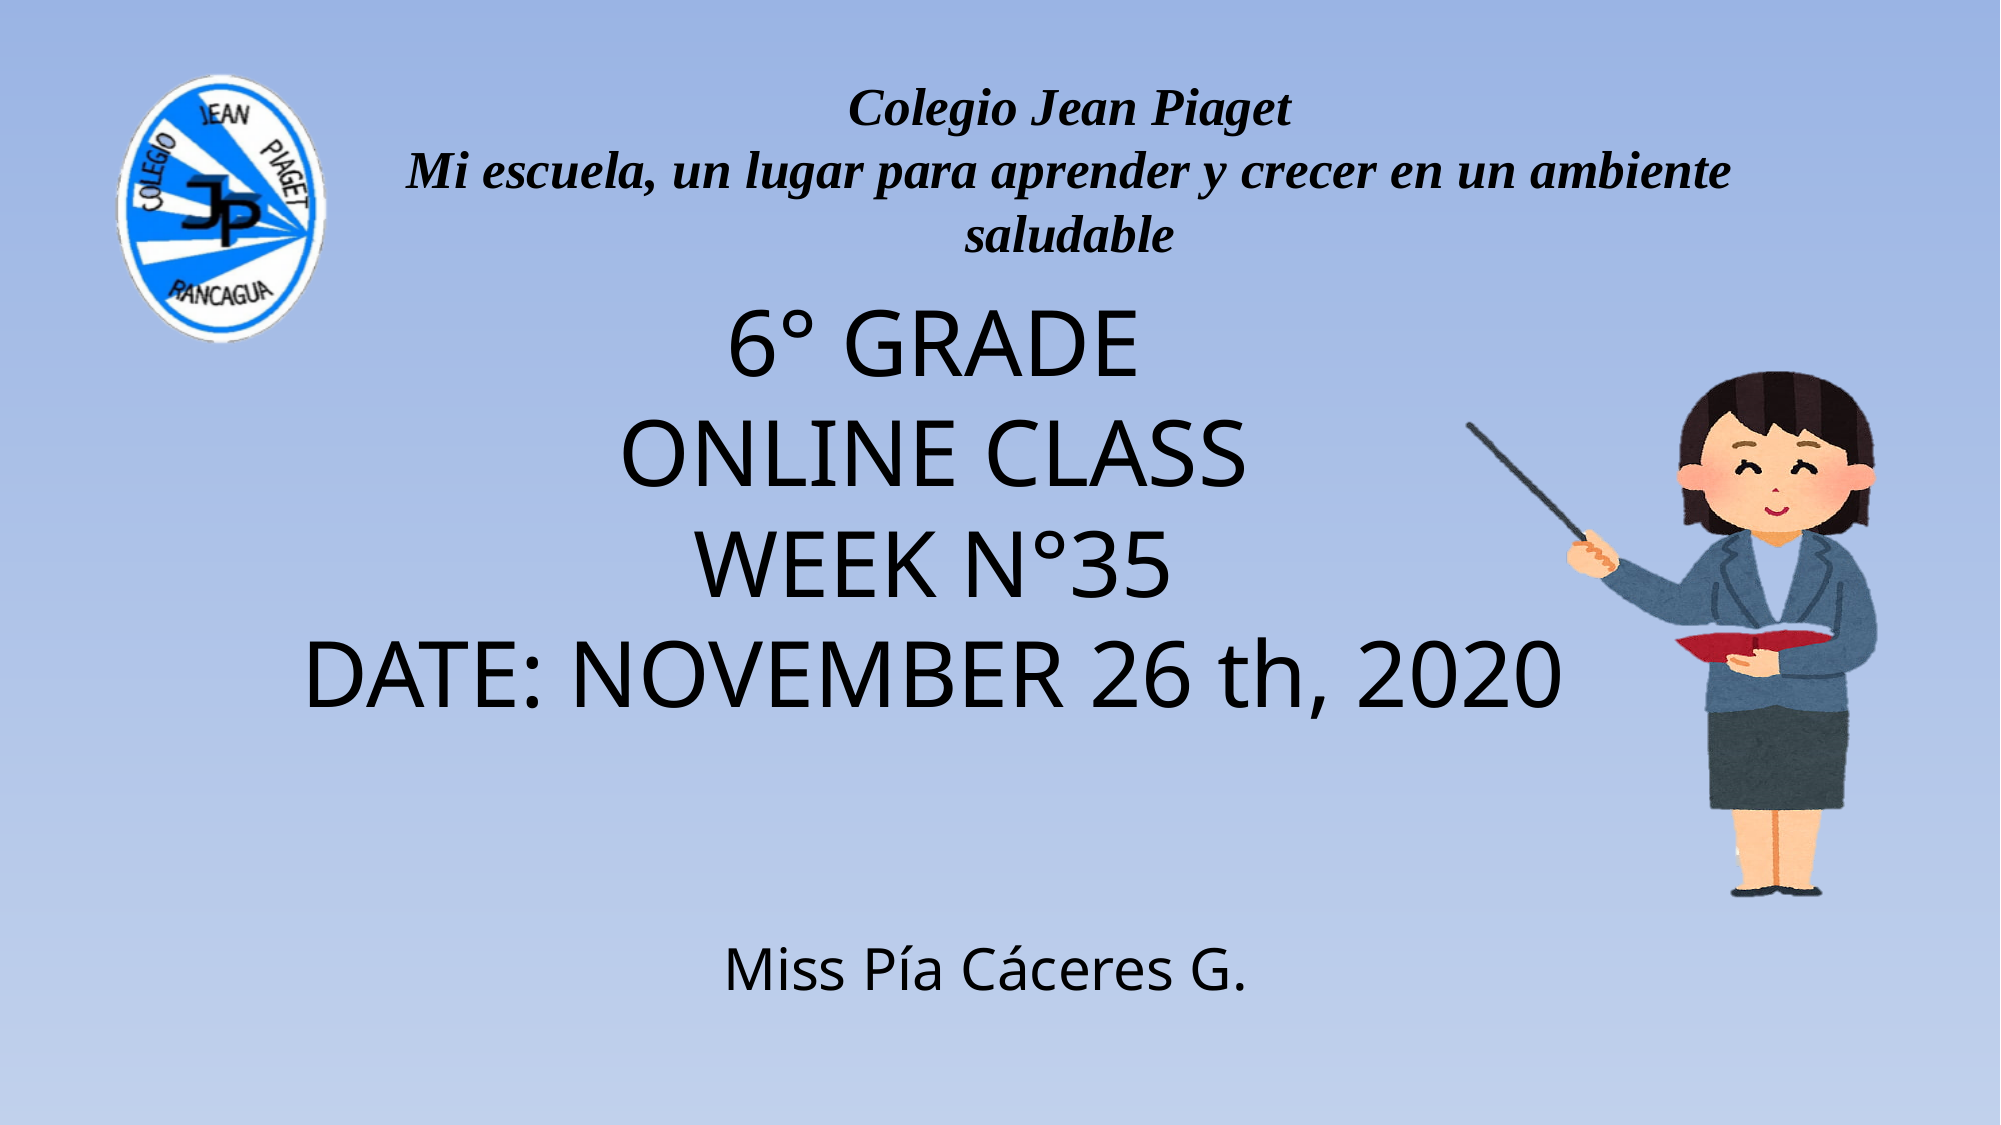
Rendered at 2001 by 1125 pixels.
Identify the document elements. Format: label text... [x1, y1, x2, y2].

title 6° GRADE ONLINE CLASS WEEK N°35 DATE: NOVEMBER 26 th, 2020 [184, 272, 1684, 758]
picture [1350, 346, 2000, 924]
picture [67, 71, 387, 347]
text_box Miss Pía Cáceres G. [708, 924, 1590, 1010]
subtitle Colegio Jean Piaget Mi escuela, un lugar para aprender y crecer en un ambiente saludable [320, 0, 1821, 272]
